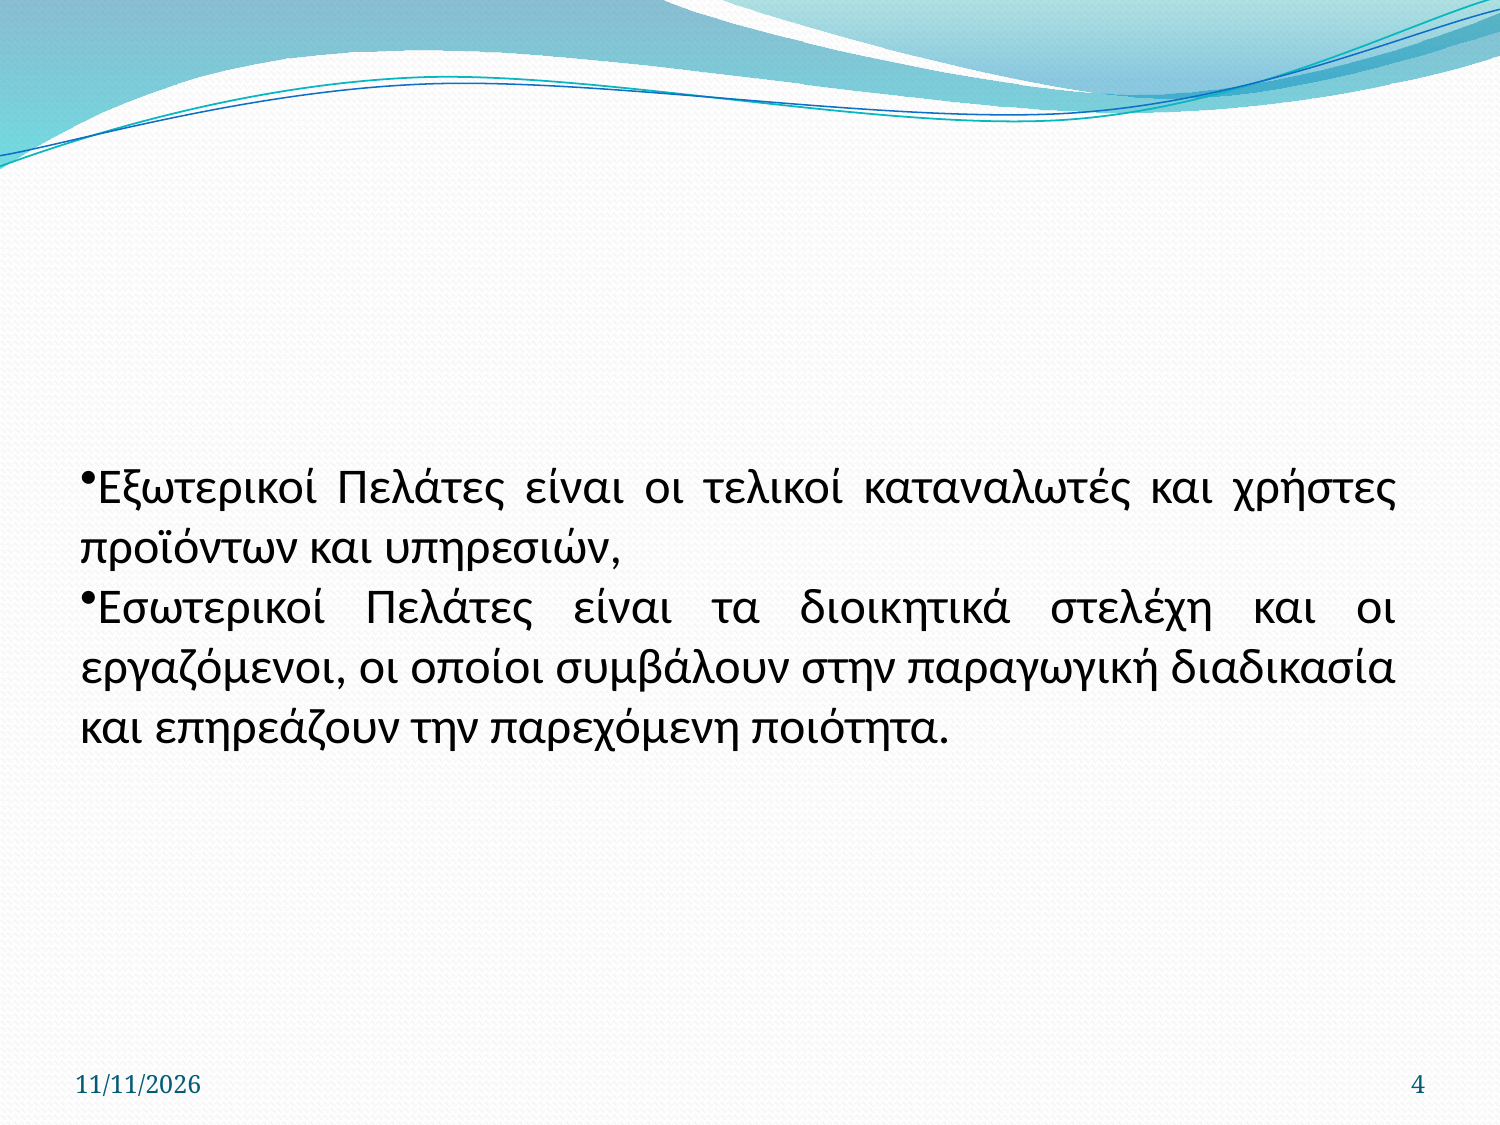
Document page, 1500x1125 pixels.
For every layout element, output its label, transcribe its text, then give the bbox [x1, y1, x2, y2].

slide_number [75, 1042, 425, 1103]
slide_number 4 [1299, 1042, 1425, 1103]
text_box Εξωτερικοί Πελάτες είναι οι τελικοί καταναλωτές και χρήστες προϊόντων και υπηρεσιών, Εσωτερικοί Πελάτες είναι τα διοικητικά στελέχη και οι εργαζόμενοι, οι οποίοι συμβάλουν στην παραγωγική διαδικασία και επηρεάζουν την παρεχόμενη ποιότητα. [64, 445, 1412, 761]
